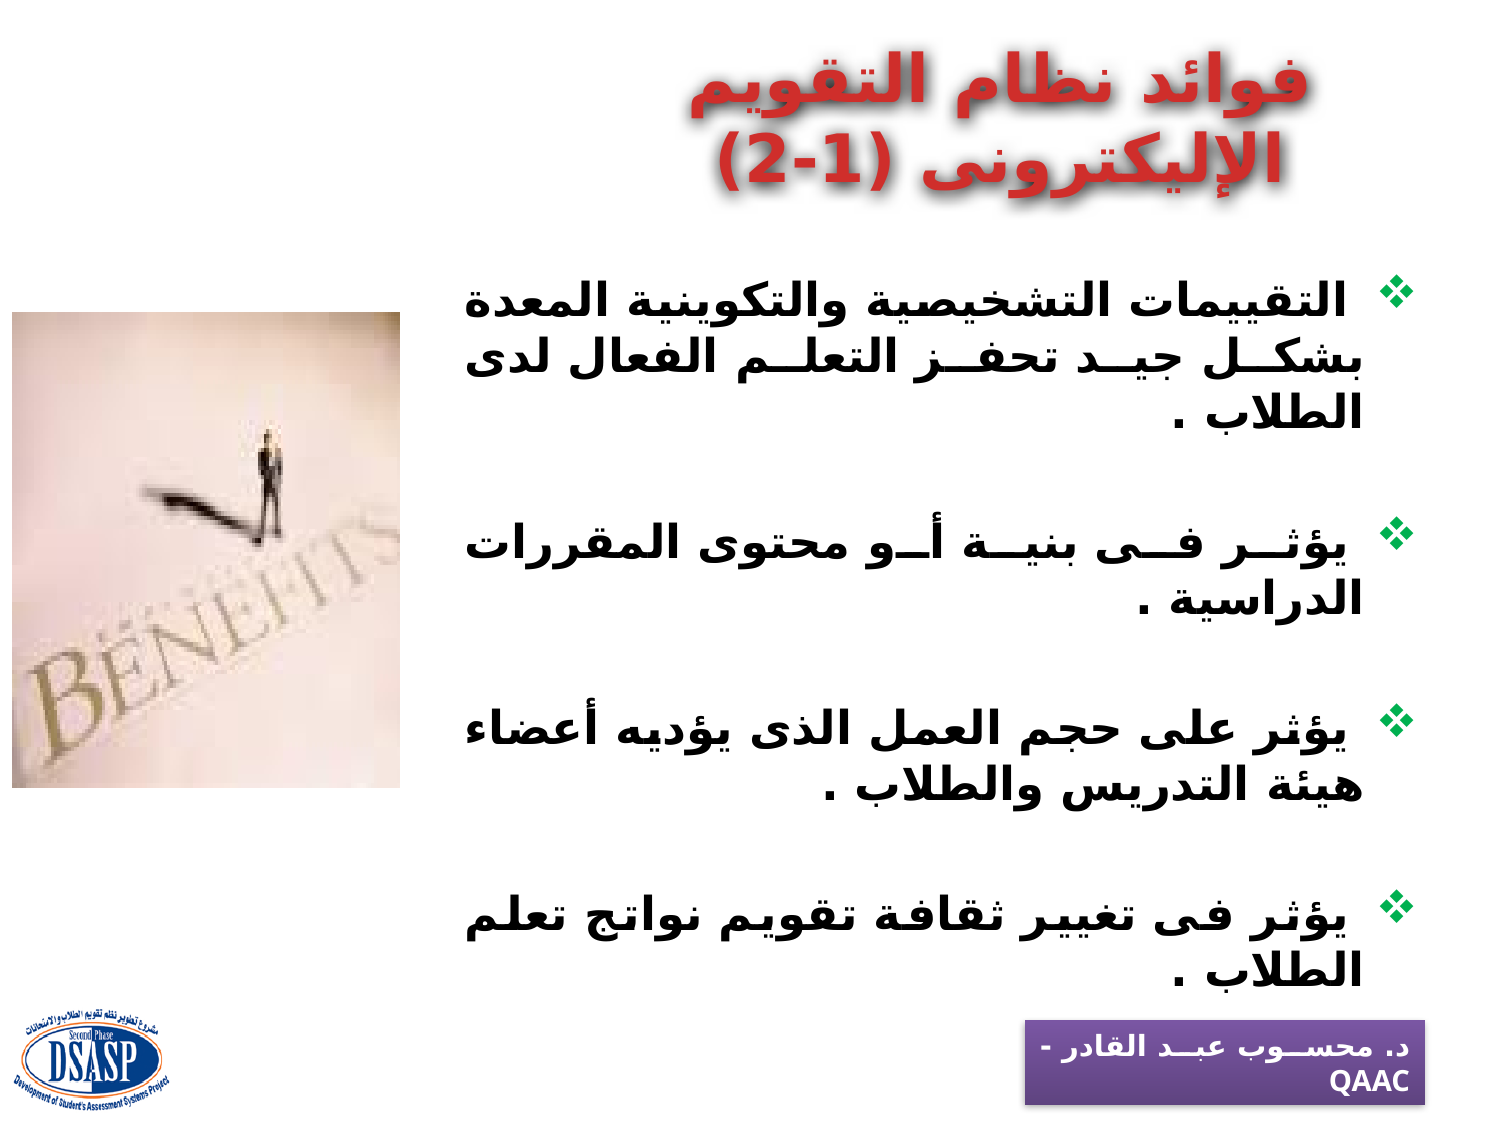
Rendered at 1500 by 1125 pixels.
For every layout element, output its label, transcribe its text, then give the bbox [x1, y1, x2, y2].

picture [12, 1006, 175, 1113]
picture [12, 312, 401, 788]
list التقييمات التشخيصية والتكوينية المعدة بشكل جيد تحفز التعلم الفعال لدى الطلاب . يؤثر فى بنية أو محتوى المقررات الدراسية . يؤثر على حجم العمل الذى يؤديه أعضاء هيئة التدريس والطلاب . يؤثر فى تغيير ثقافة تقويم نواتج تعلم الطلاب . [450, 262, 1425, 1005]
title فوائد نظام التقويم الإليكترونى (1-2) [569, 39, 1431, 194]
